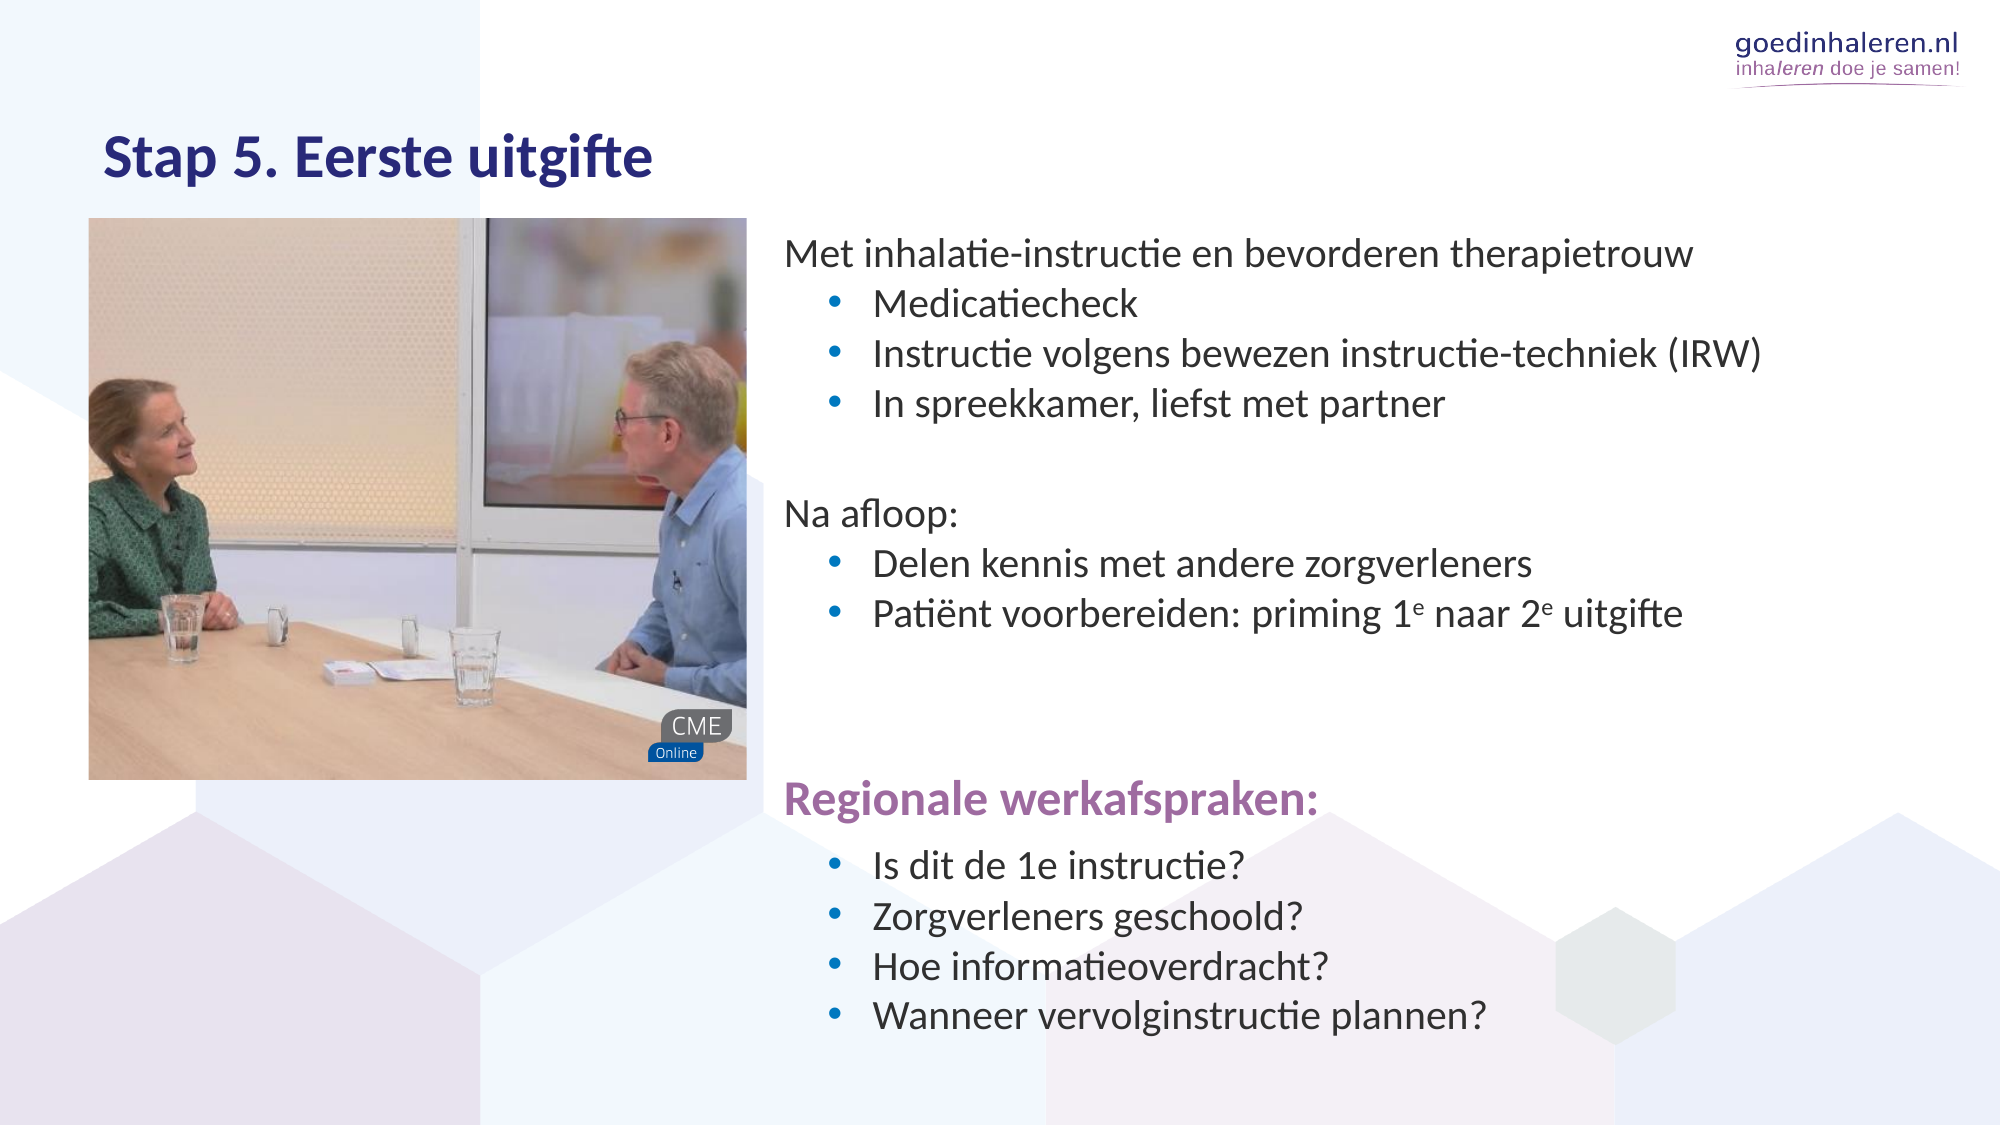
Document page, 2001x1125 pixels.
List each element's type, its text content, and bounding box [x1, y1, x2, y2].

picture [0, 0, 2000, 1125]
list Met inhalatie-instructie en bevorderen therapietrouw Medicatiecheck Instructie volgens bewezen instructie-techniek (IRW) In spreekkamer, liefst met partner Na afloop: Delen kennis met andere zorgverleners Patiënt voorbereiden: priming 1e naar 2e uitgifte Regionale werkafspraken: Is dit de 1e instructie? Zorgverleners geschoold? Hoe informatieoverdracht? Wanneer vervolginstructie plannen? [769, 218, 1912, 1017]
list Stap 5. Eerste uitgifte [88, 115, 1908, 219]
